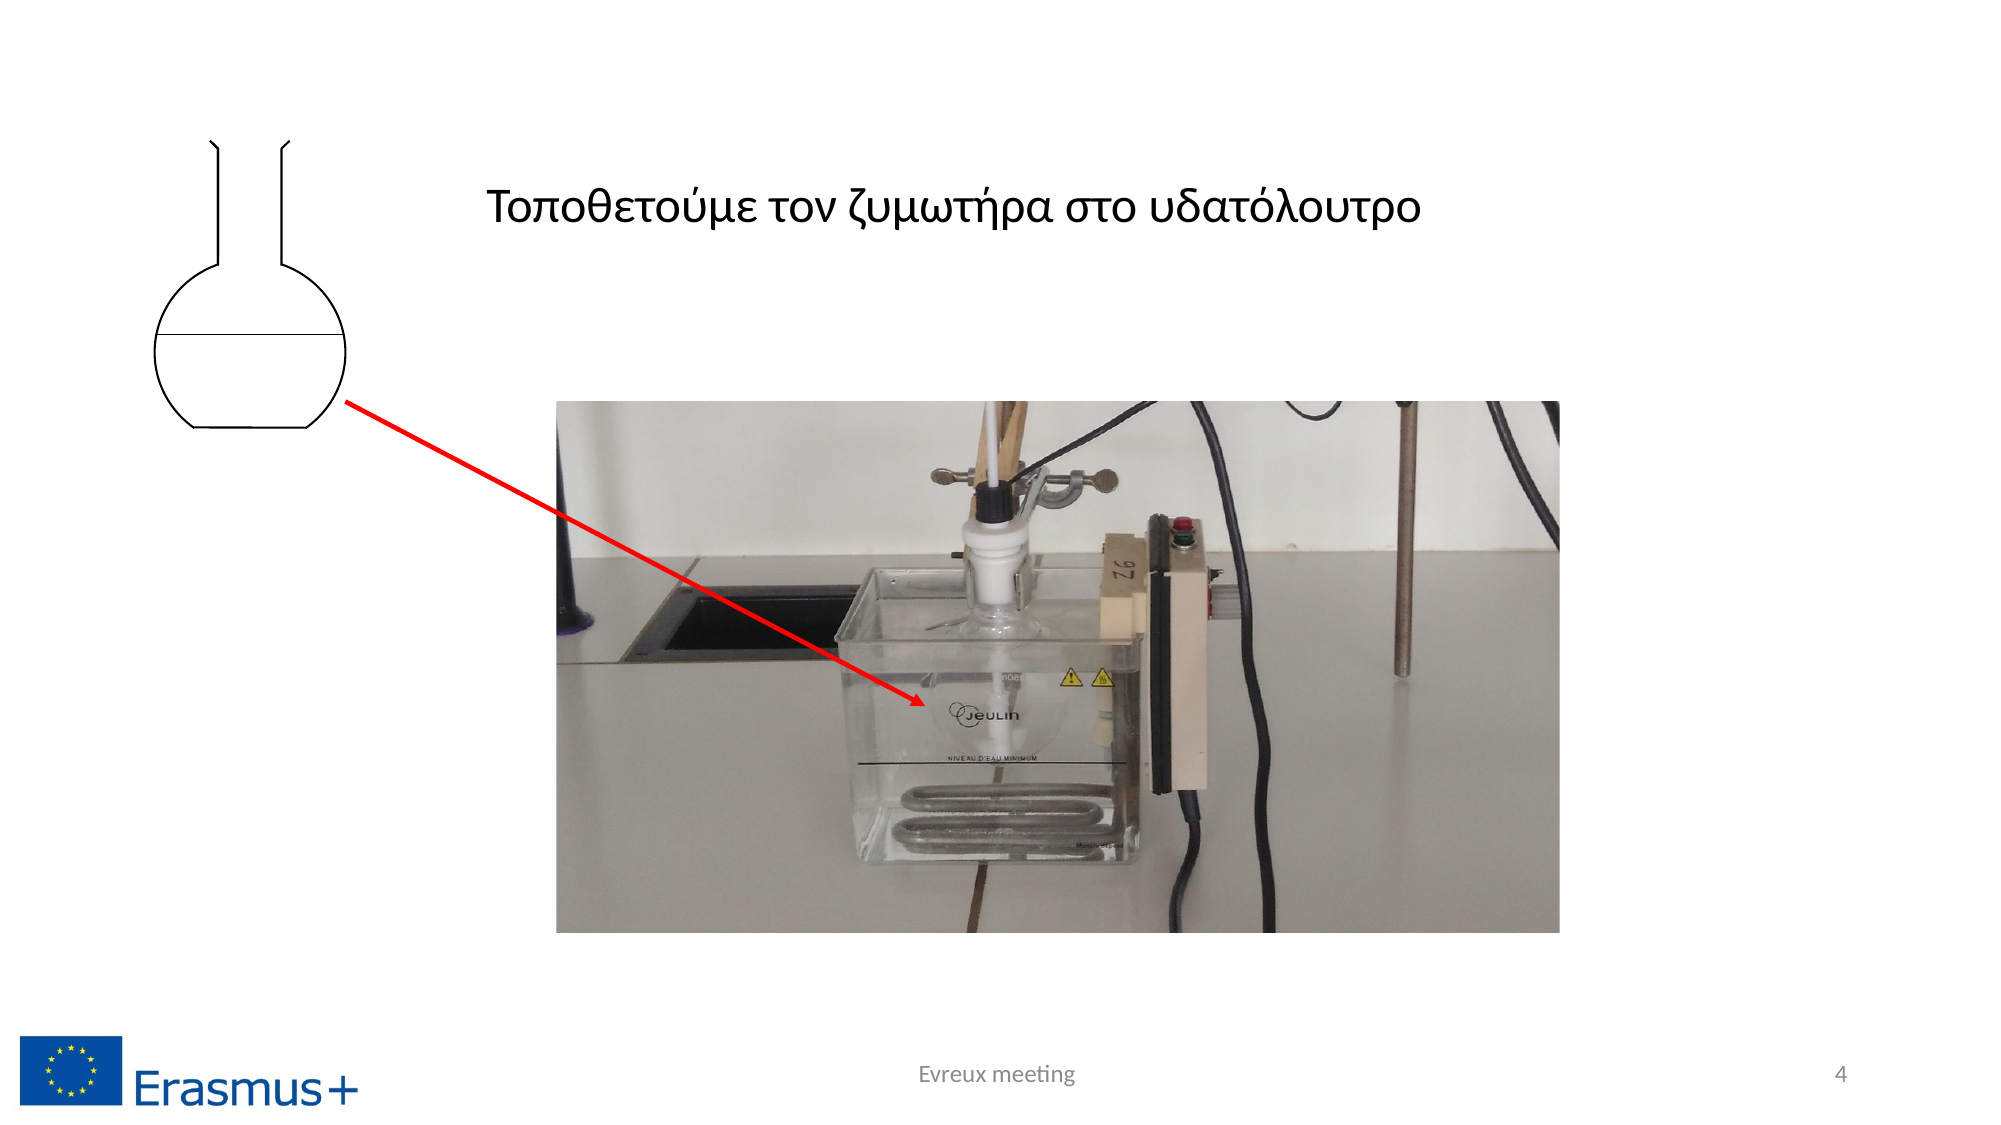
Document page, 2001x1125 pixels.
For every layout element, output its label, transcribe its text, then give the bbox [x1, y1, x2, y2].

picture [556, 401, 1560, 933]
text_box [345, 401, 926, 707]
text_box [154, 140, 346, 446]
footer Evreux meeting [662, 1042, 1338, 1103]
text_box Τοποθετούμε τον ζυμωτήρα στο υδατόλουτρο [471, 165, 1438, 240]
slide_number 4 [1412, 1042, 1863, 1103]
picture [0, 1016, 377, 1125]
